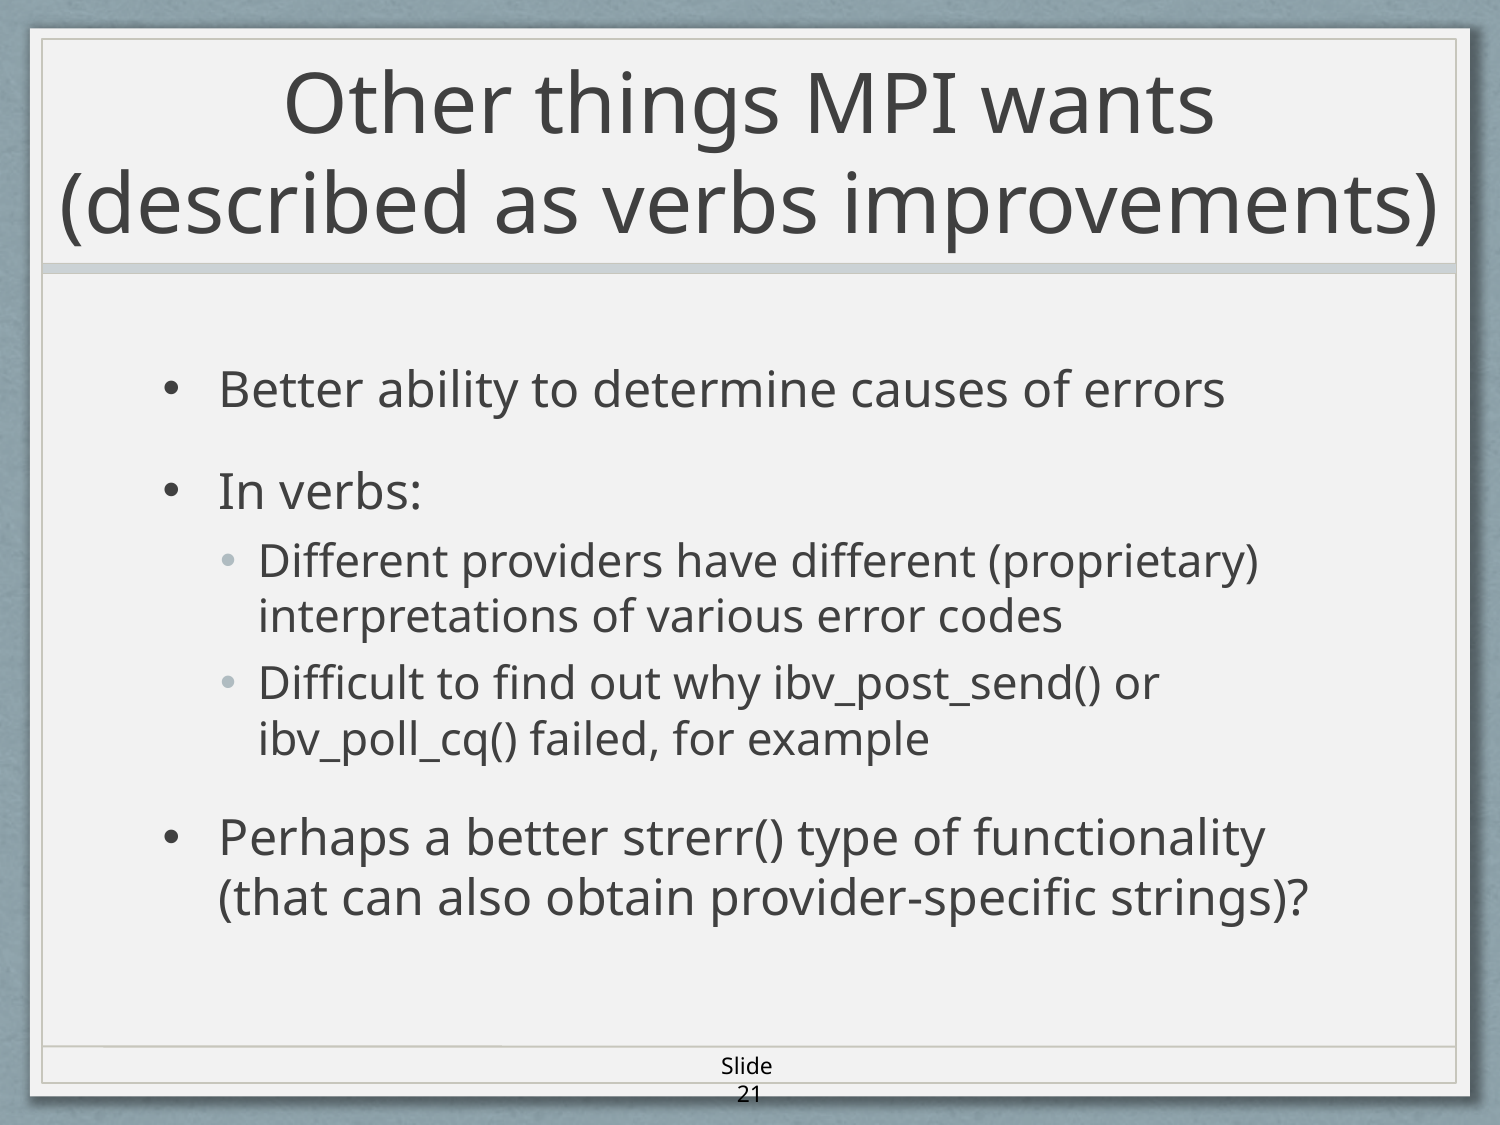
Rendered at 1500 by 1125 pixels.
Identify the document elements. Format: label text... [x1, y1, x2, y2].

title Other things MPI wants (described as verbs improvements) [37, 40, 1463, 260]
list Better ability to determine causes of errors In verbs: Different providers have different (proprietary) interpretations of various error codes Difficult to find out why ibv_post_send() or ibv_poll_cq() failed, for example Perhaps a better strerr() type of functionality (that can also obtain provider-specific strings)? [147, 350, 1353, 995]
